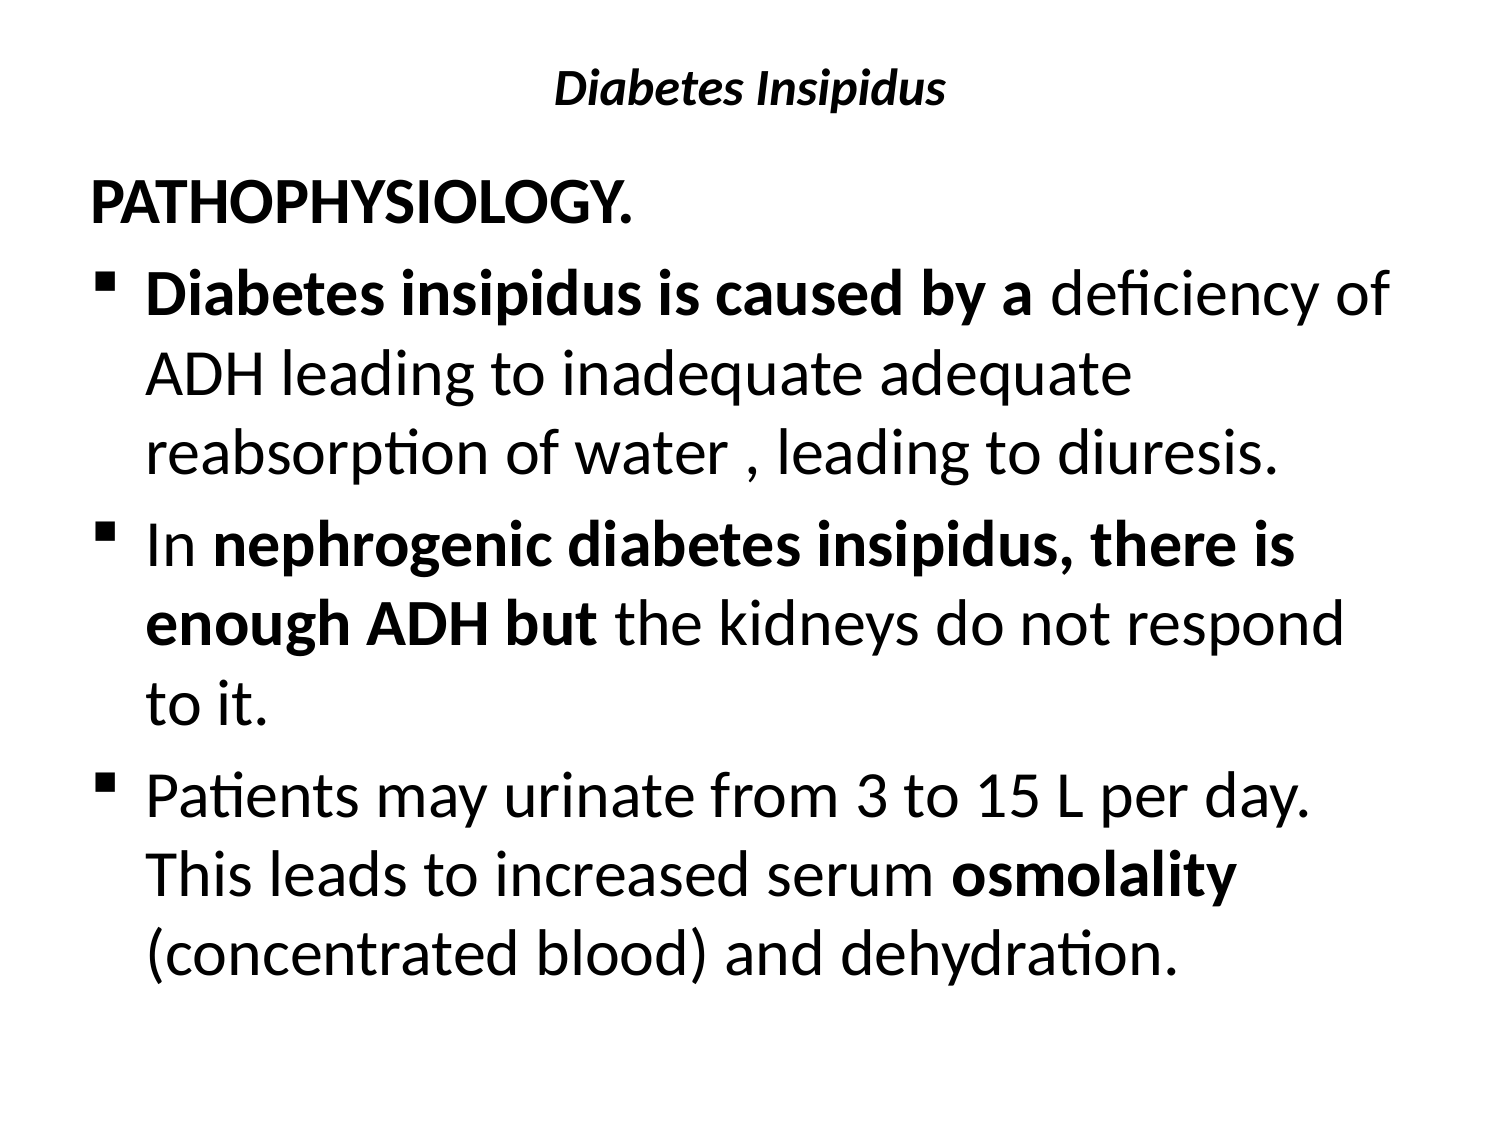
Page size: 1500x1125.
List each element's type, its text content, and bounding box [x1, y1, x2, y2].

list PATHOPHYSIOLOGY. Diabetes insipidus is caused by a deficiency of ADH leading to inadequate adequate reabsorption of water , leading to diuresis. In nephrogenic diabetes insipidus, there is enough ADH but the kidneys do not respond to it. Patients may urinate from 3 to 15 L per day. This leads to increased serum osmolality (concentrated blood) and dehydration. [75, 149, 1425, 1005]
title Diabetes Insipidus [75, 45, 1425, 149]
